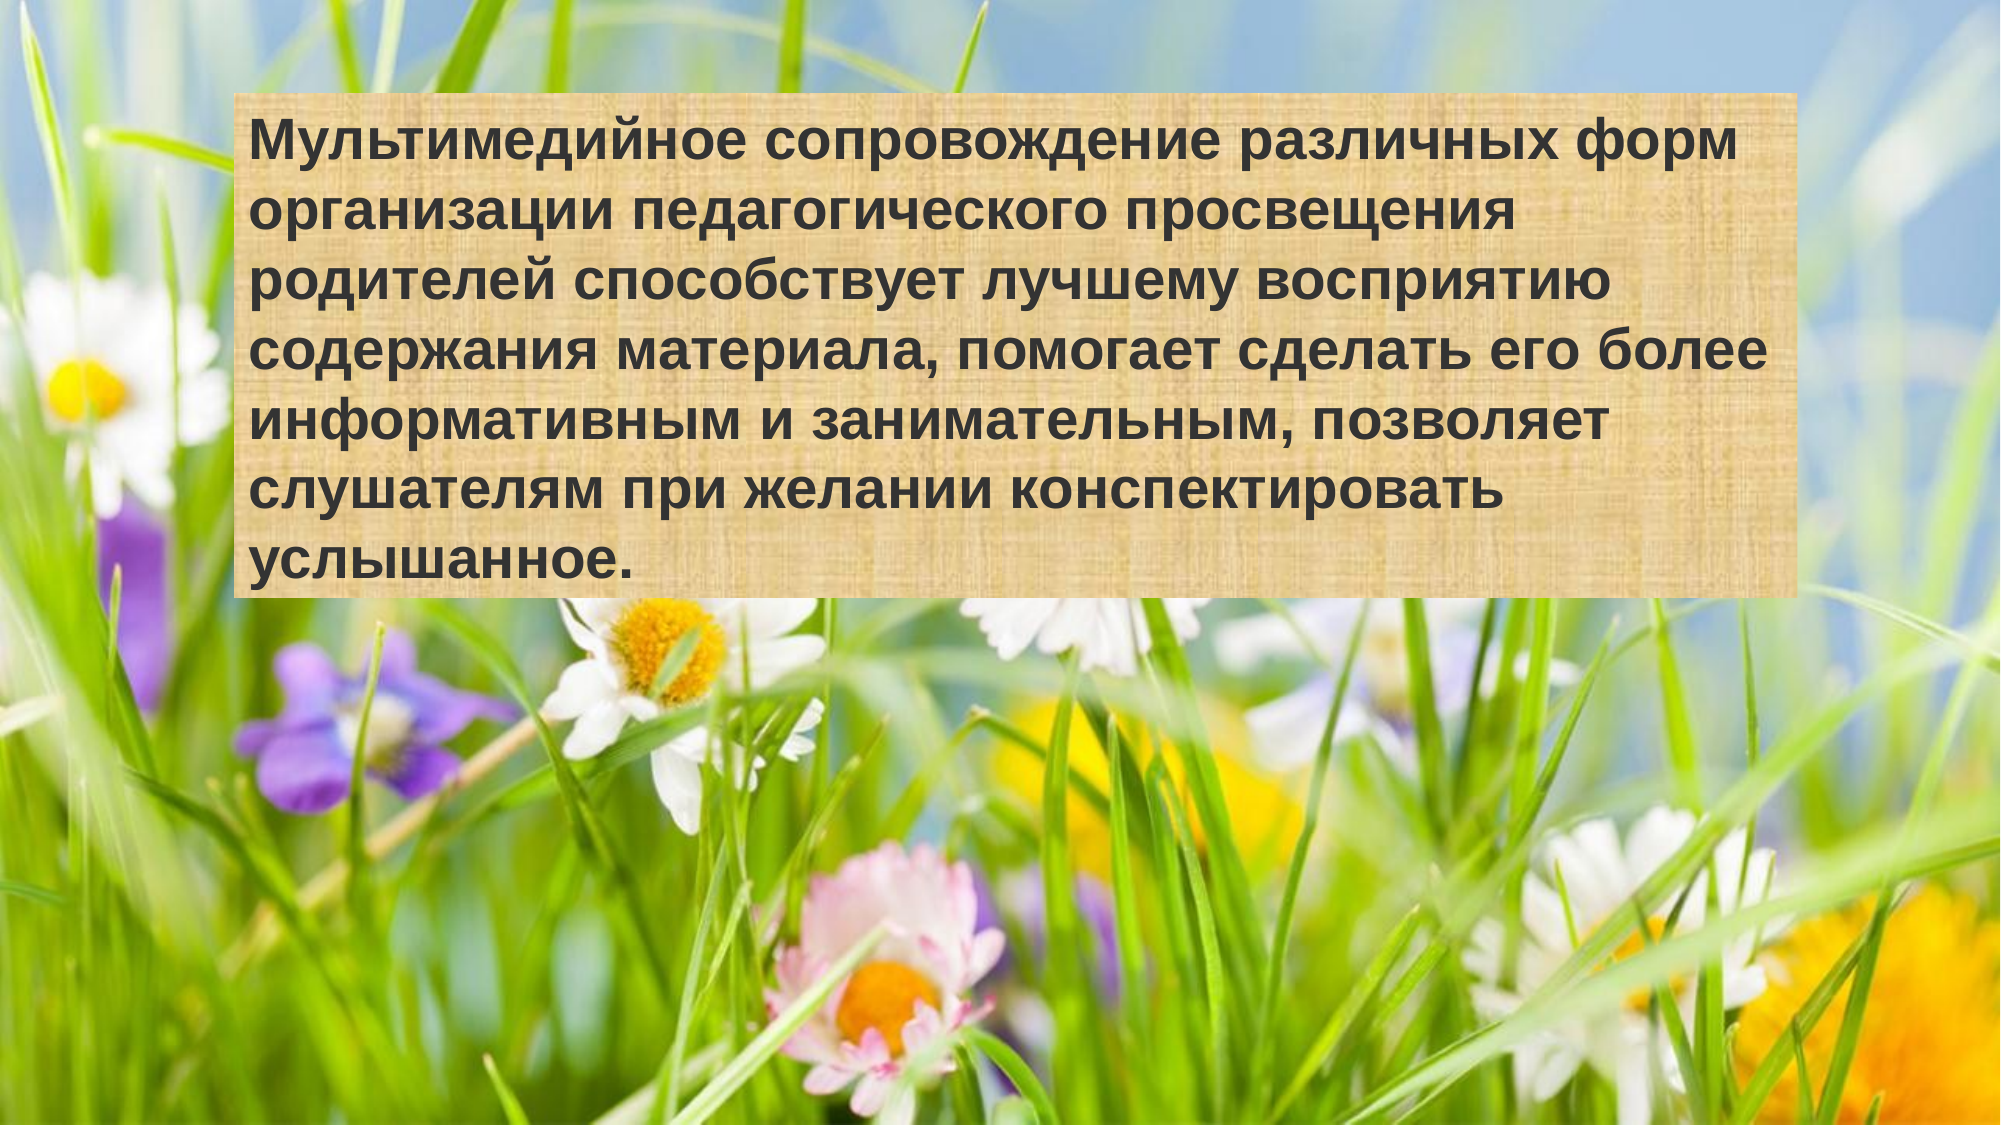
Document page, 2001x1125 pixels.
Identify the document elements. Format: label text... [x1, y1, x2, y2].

picture [0, 0, 2001, 1125]
text_box Мультимедийное сопровождение различных форм организации педагогического просвещения родителей способствует лучшему восприятию содержания материала, помогает сделать его более информативным и занимательным, позволяет слушателям при желании конспектировать услышанное. [234, 93, 1798, 598]
